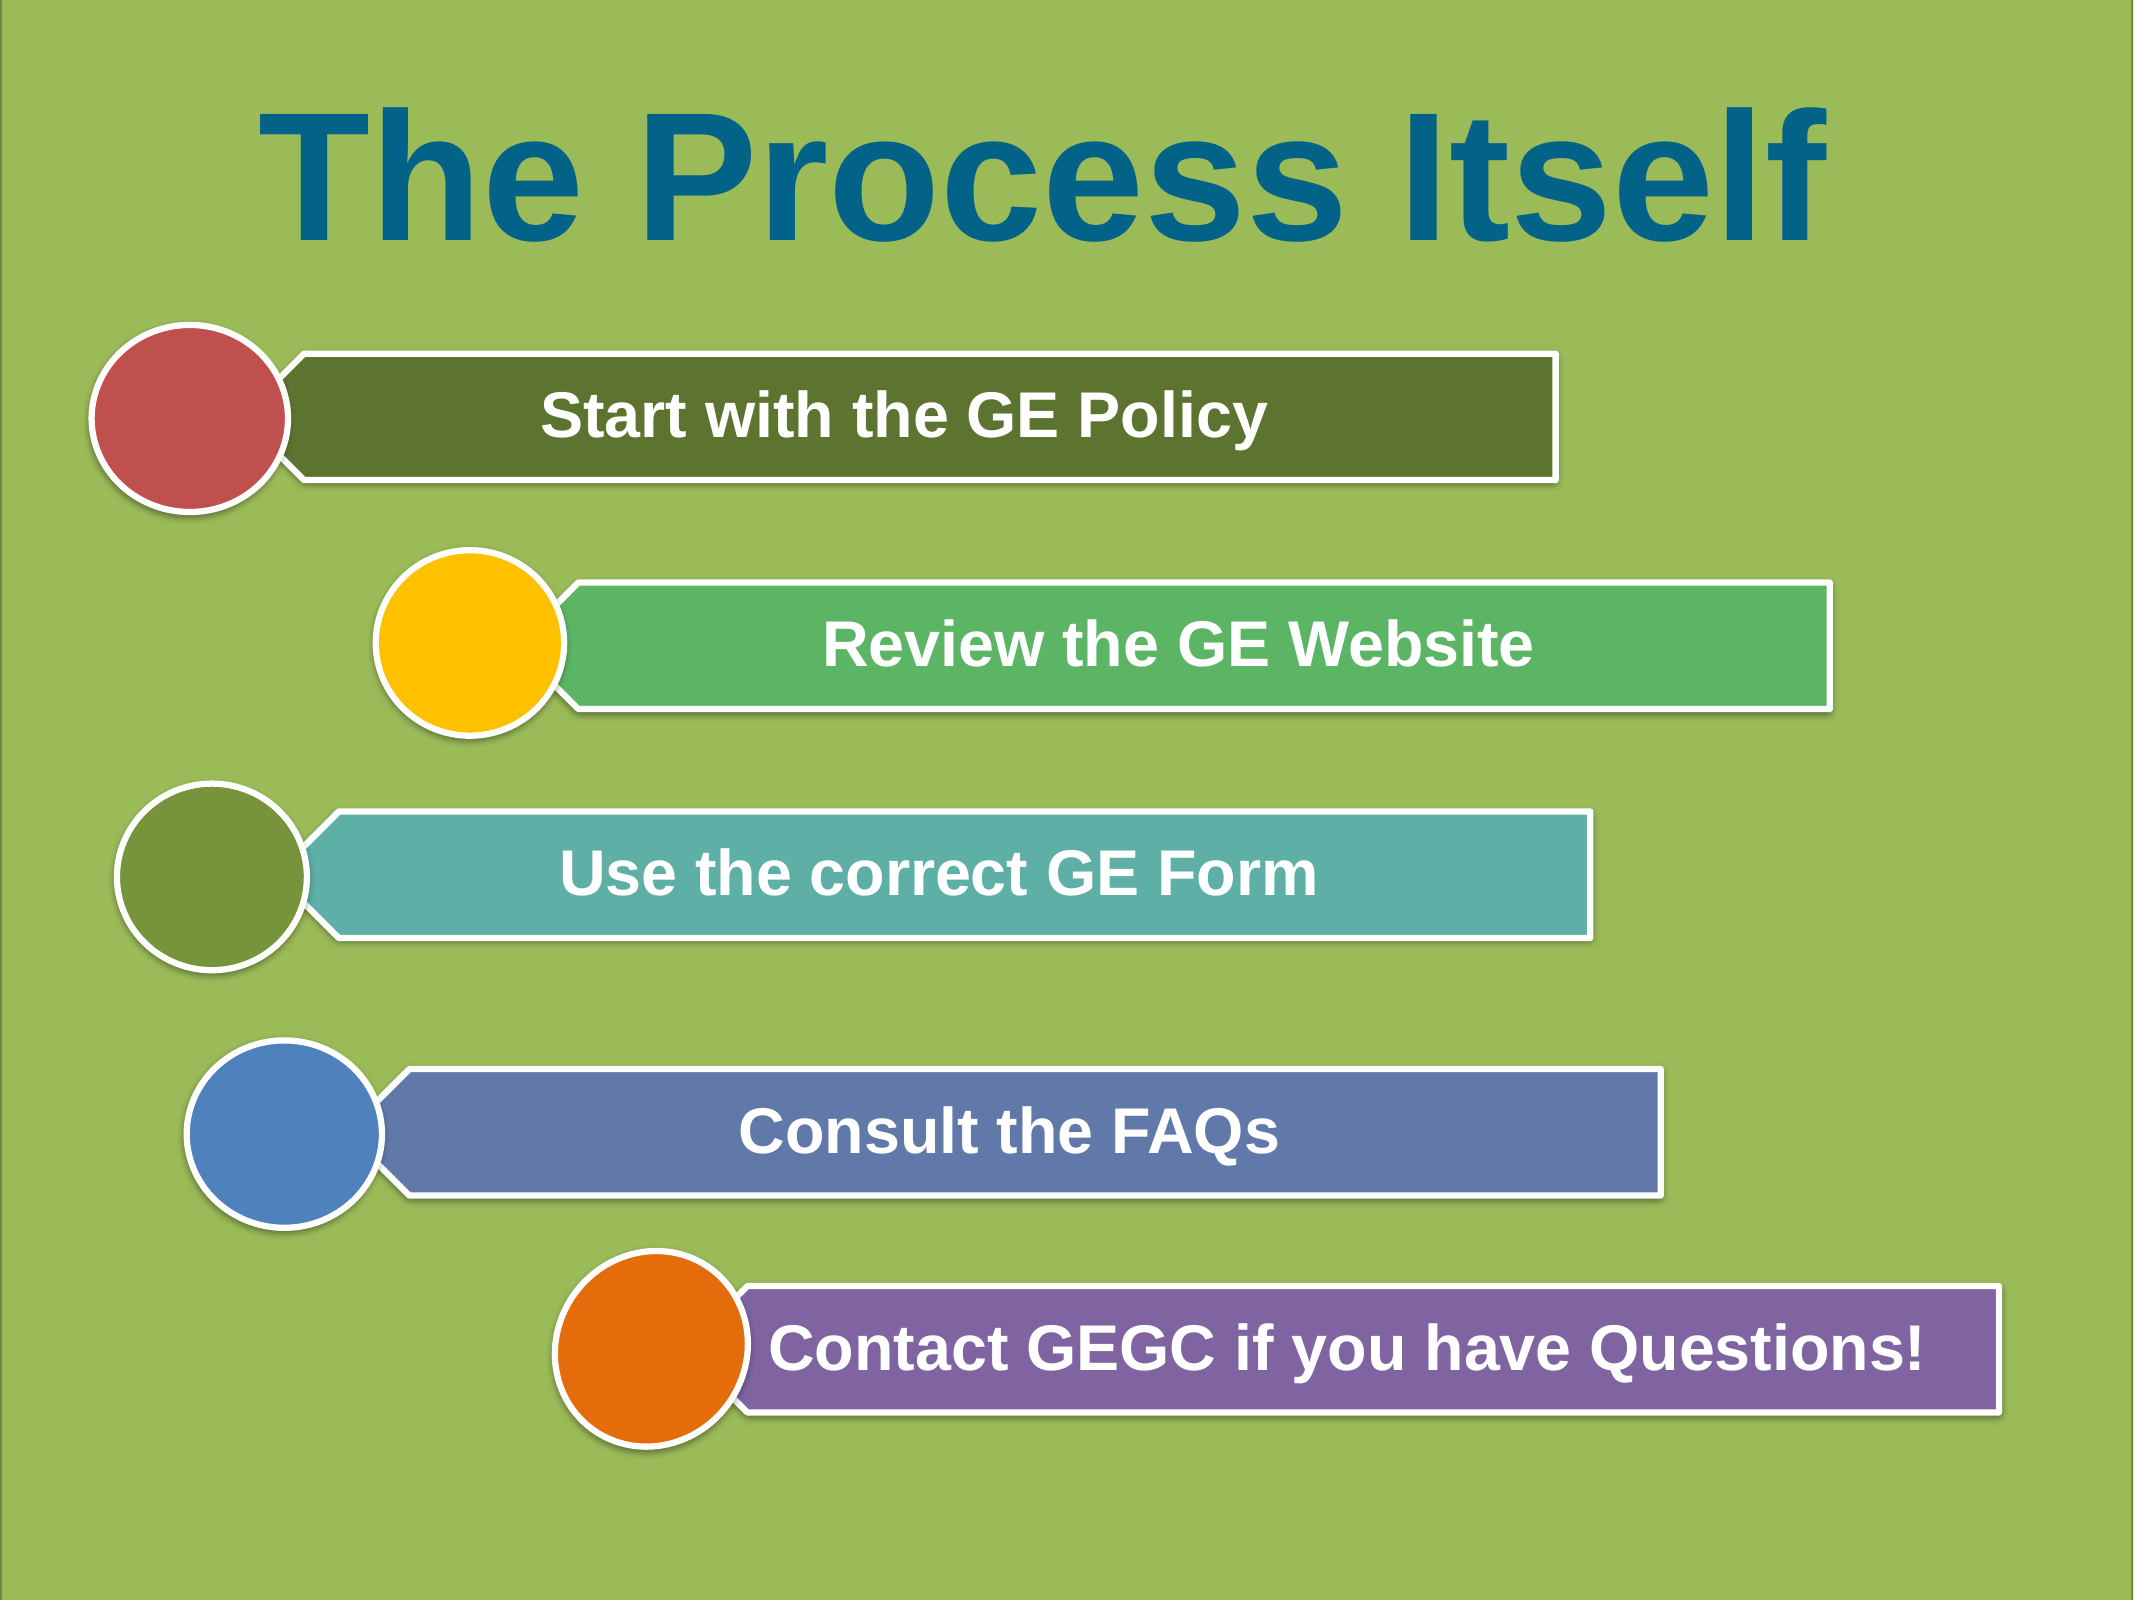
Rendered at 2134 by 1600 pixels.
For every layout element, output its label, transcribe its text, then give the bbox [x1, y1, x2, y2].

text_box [91, 324, 2069, 1413]
text_box [0, 0, 2134, 1600]
text_box The Process Itself [179, 50, 1909, 238]
